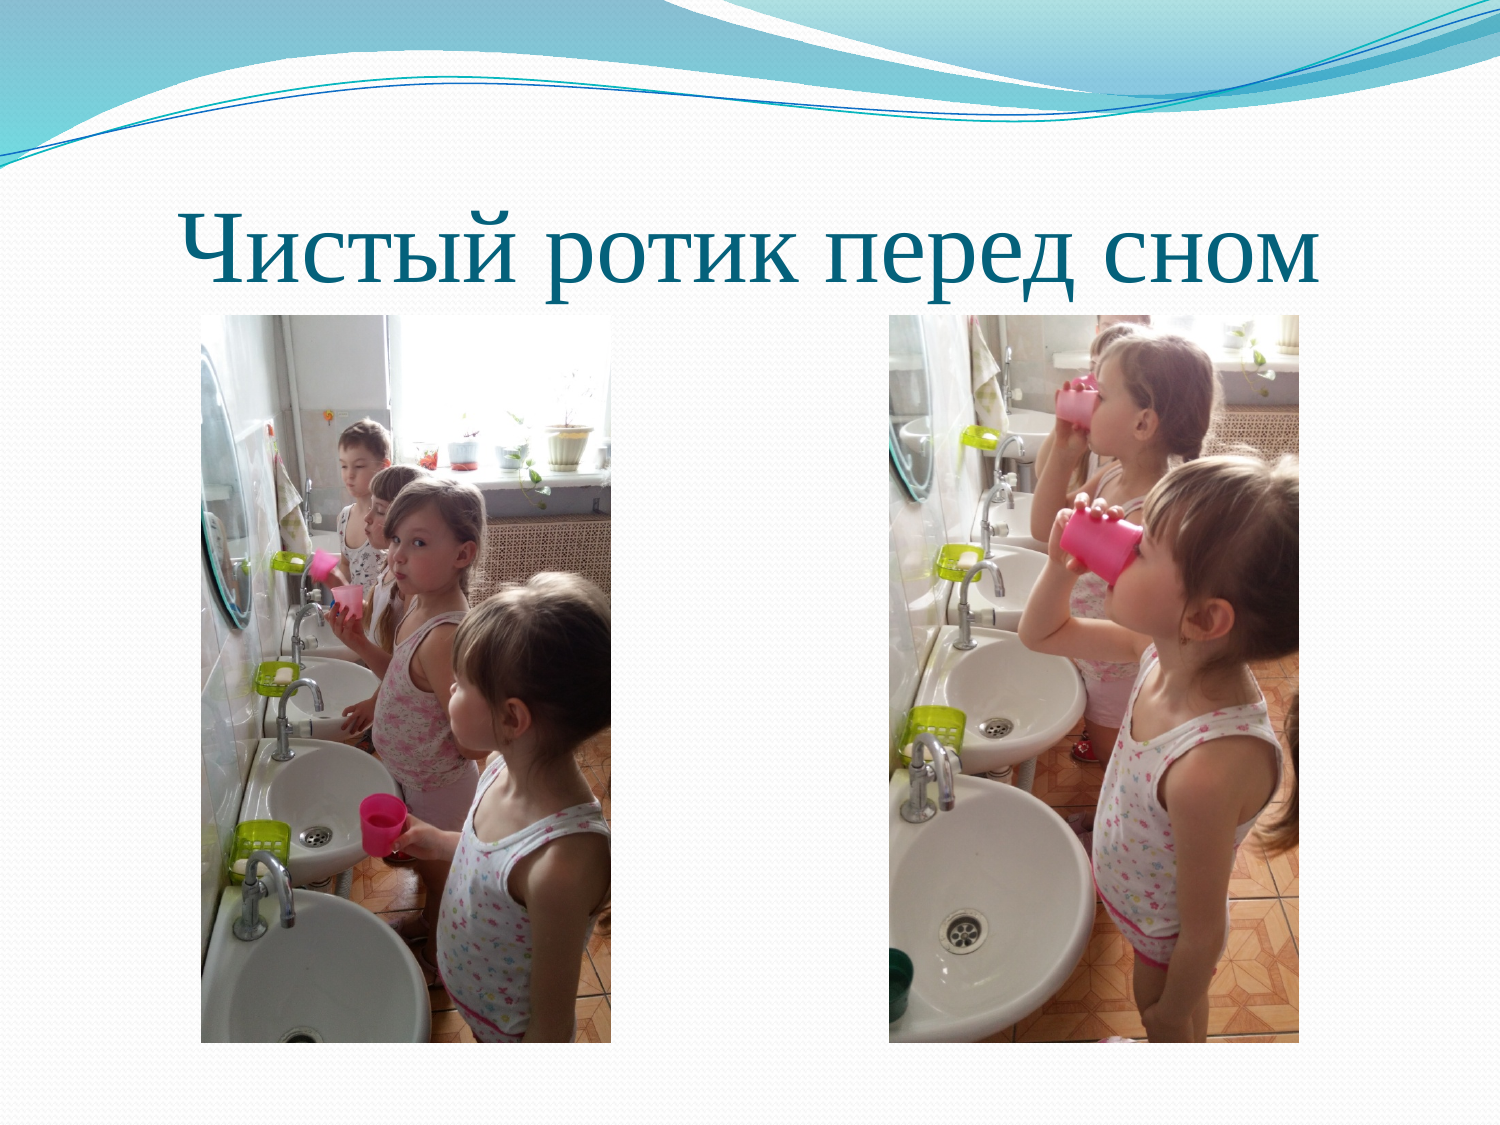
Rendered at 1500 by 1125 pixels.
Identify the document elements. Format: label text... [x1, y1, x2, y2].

title Чистый ротик перед сном [75, 115, 1425, 303]
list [201, 314, 611, 1043]
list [888, 314, 1299, 1043]
